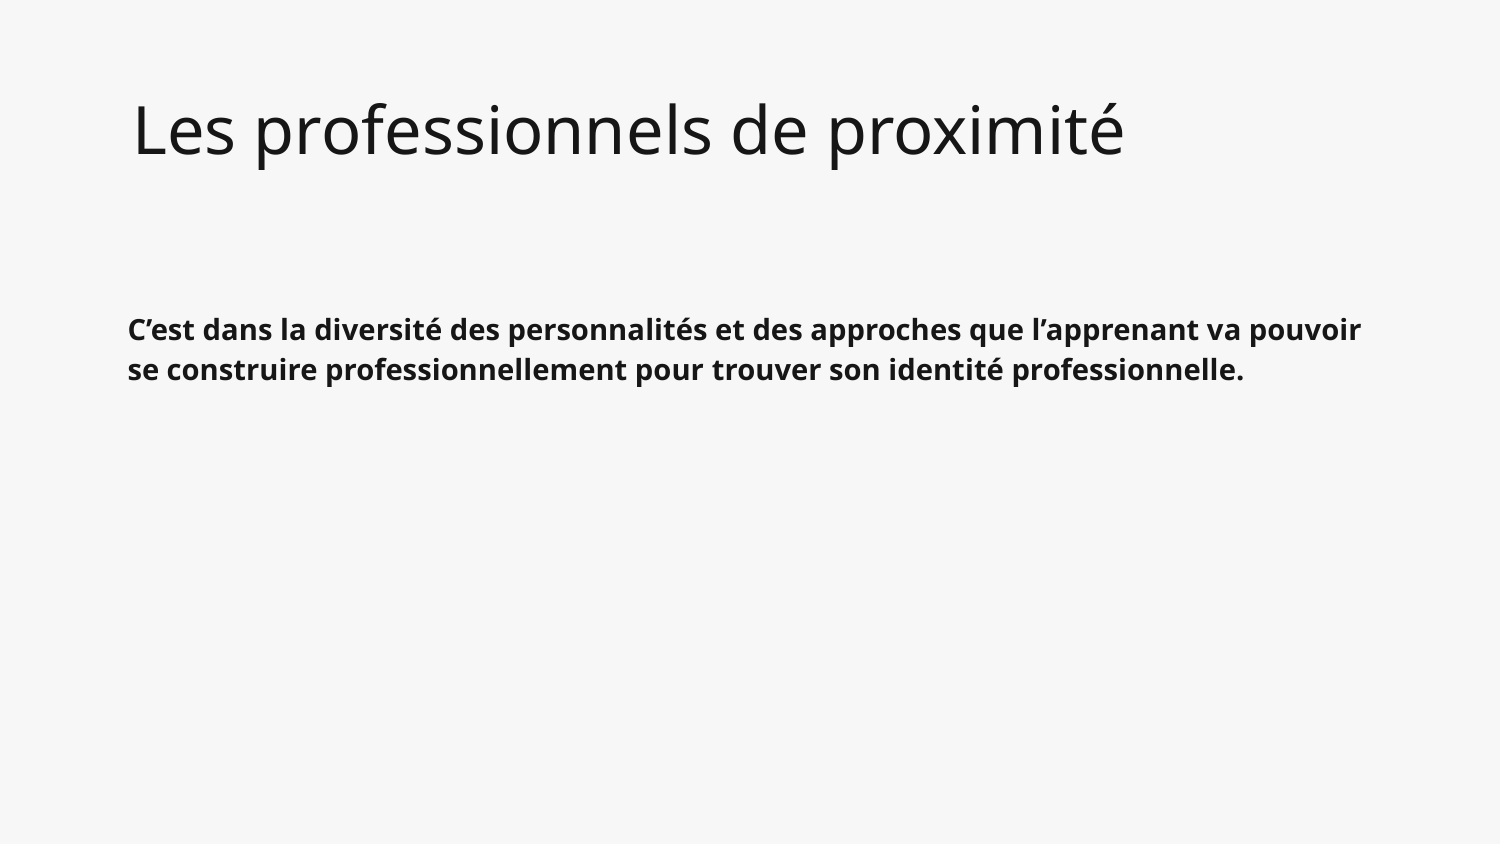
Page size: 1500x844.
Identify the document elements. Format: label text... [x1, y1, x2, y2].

list C’est dans la diversité des personnalités et des approches que l’apprenant va pouvoir se construire professionnellement pour trouver son identité professionnelle. [112, 291, 1388, 713]
title Les professionnels de proximité [117, 72, 1383, 167]
